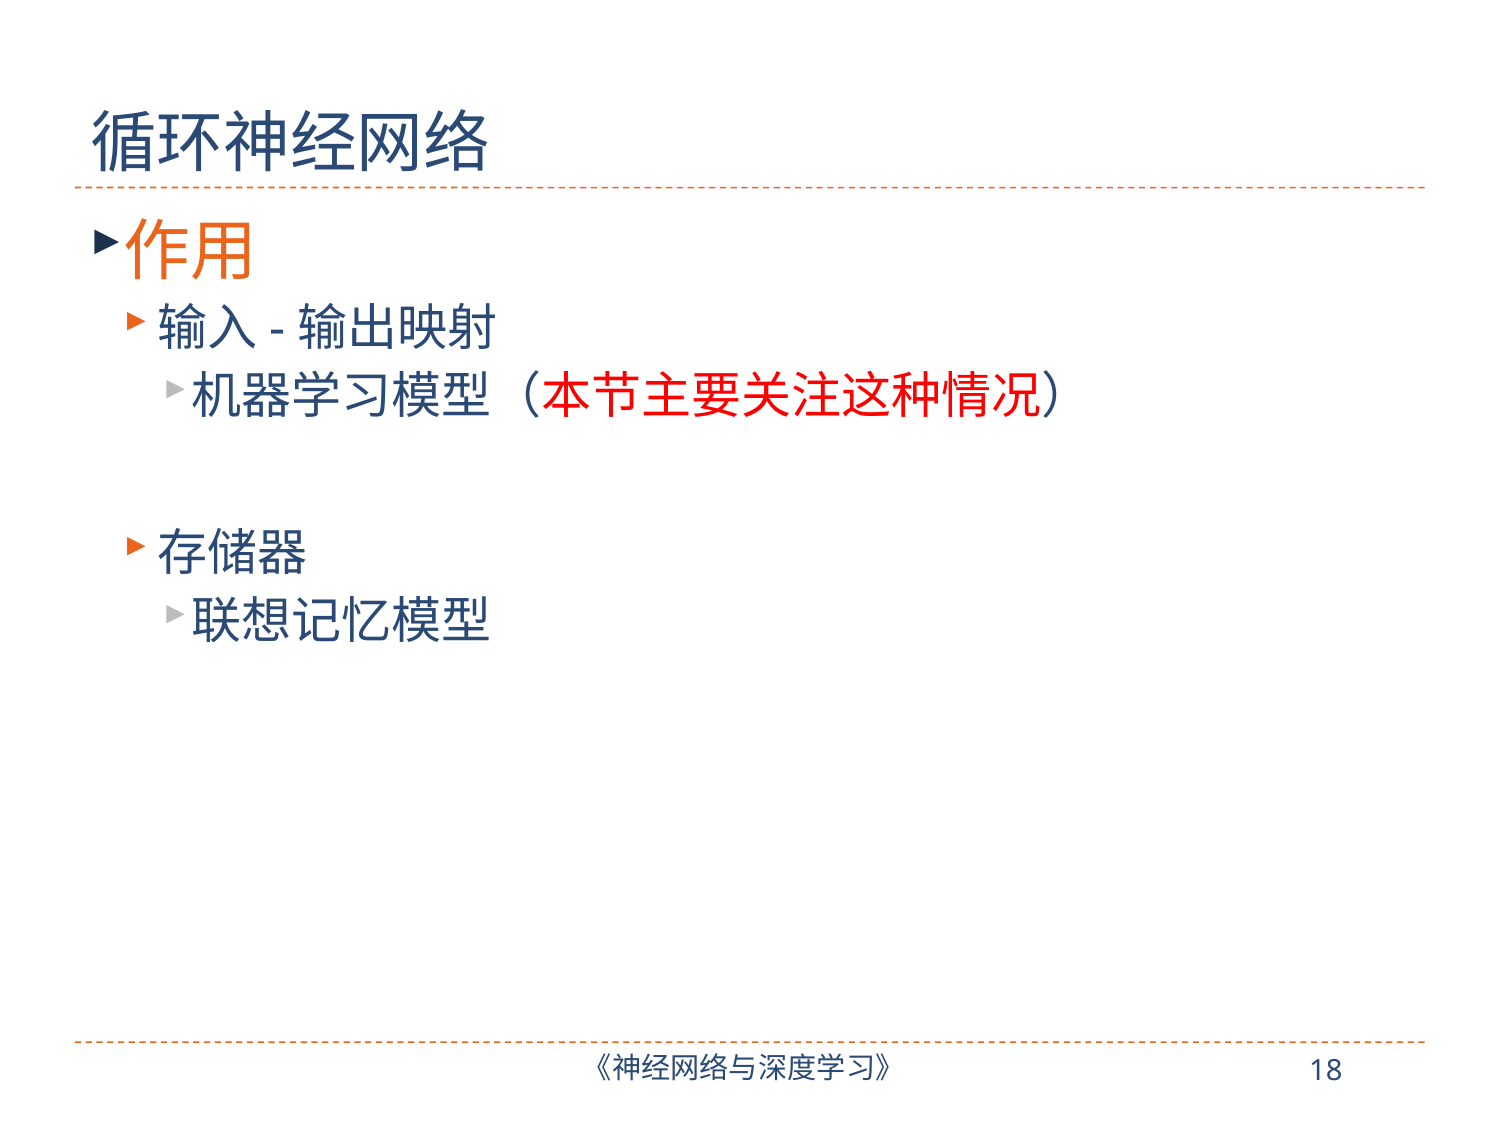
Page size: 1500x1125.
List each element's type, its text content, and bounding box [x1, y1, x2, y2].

list 作用 输入-输出映射 机器学习模型（本节主要关注这种情况） 存储器 联想记忆模型 [75, 200, 1425, 1010]
title 循环神经网络 [75, 24, 1425, 188]
